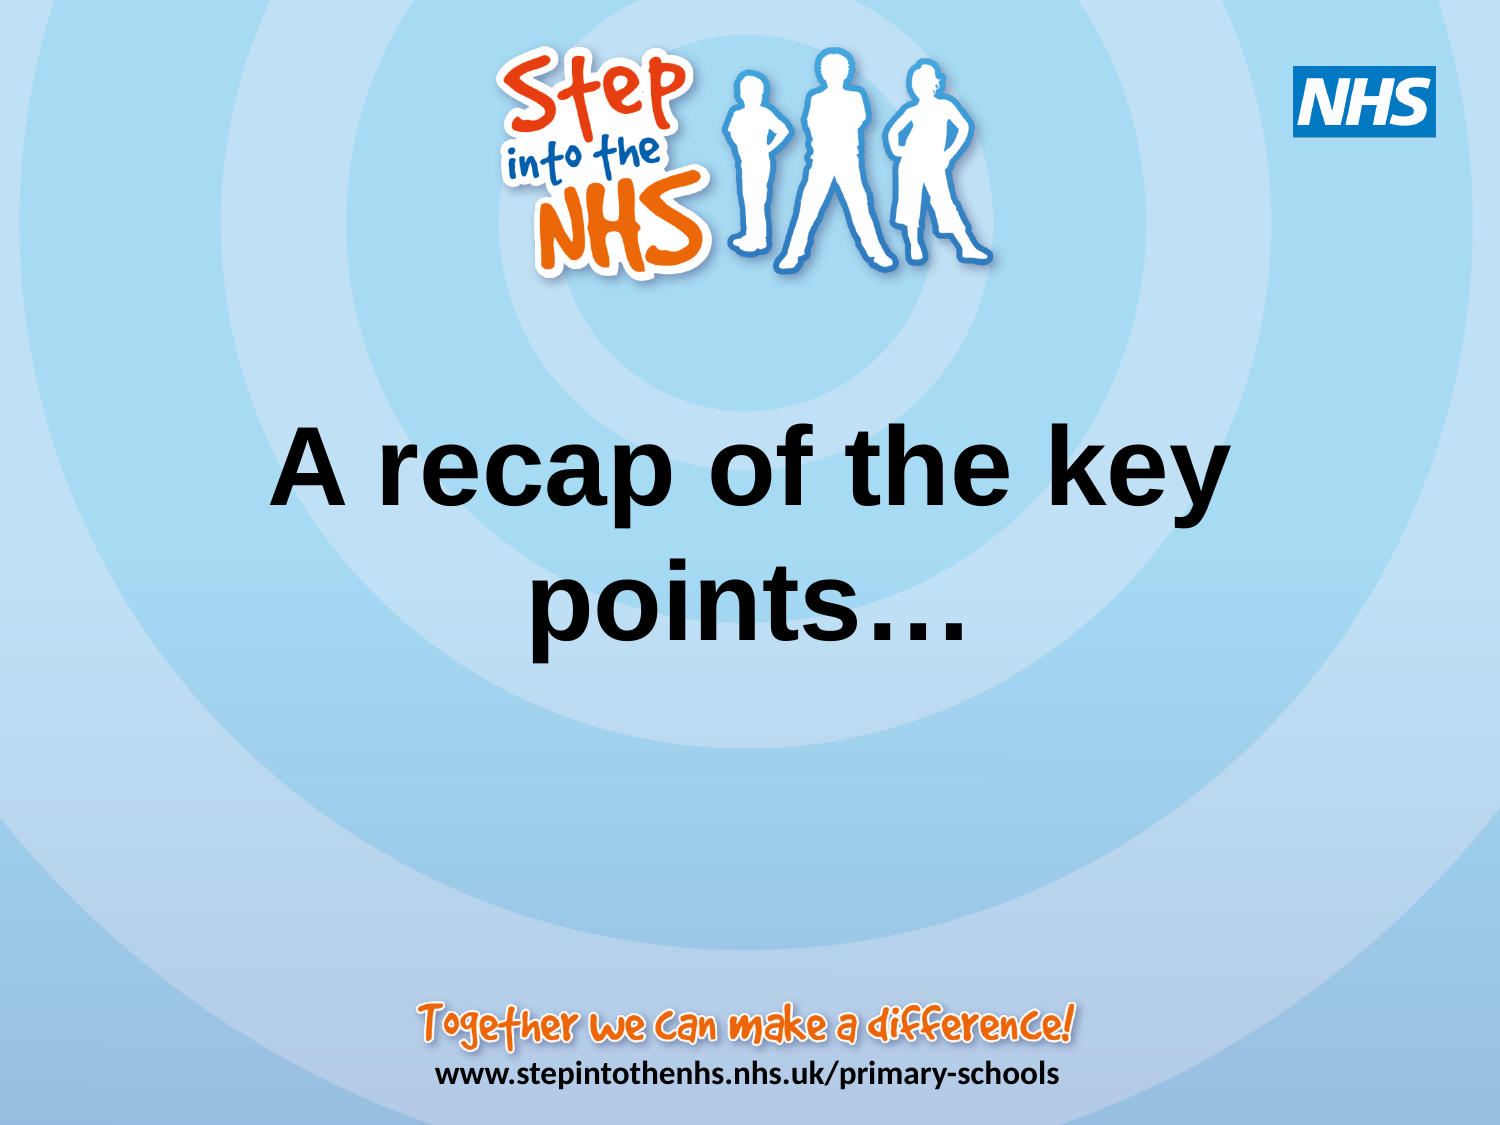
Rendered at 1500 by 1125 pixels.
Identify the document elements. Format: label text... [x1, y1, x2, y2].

title A recap of the key points… [112, 385, 1388, 543]
picture [1293, 30, 1436, 173]
picture [407, 988, 1093, 1068]
picture [475, 15, 1025, 302]
